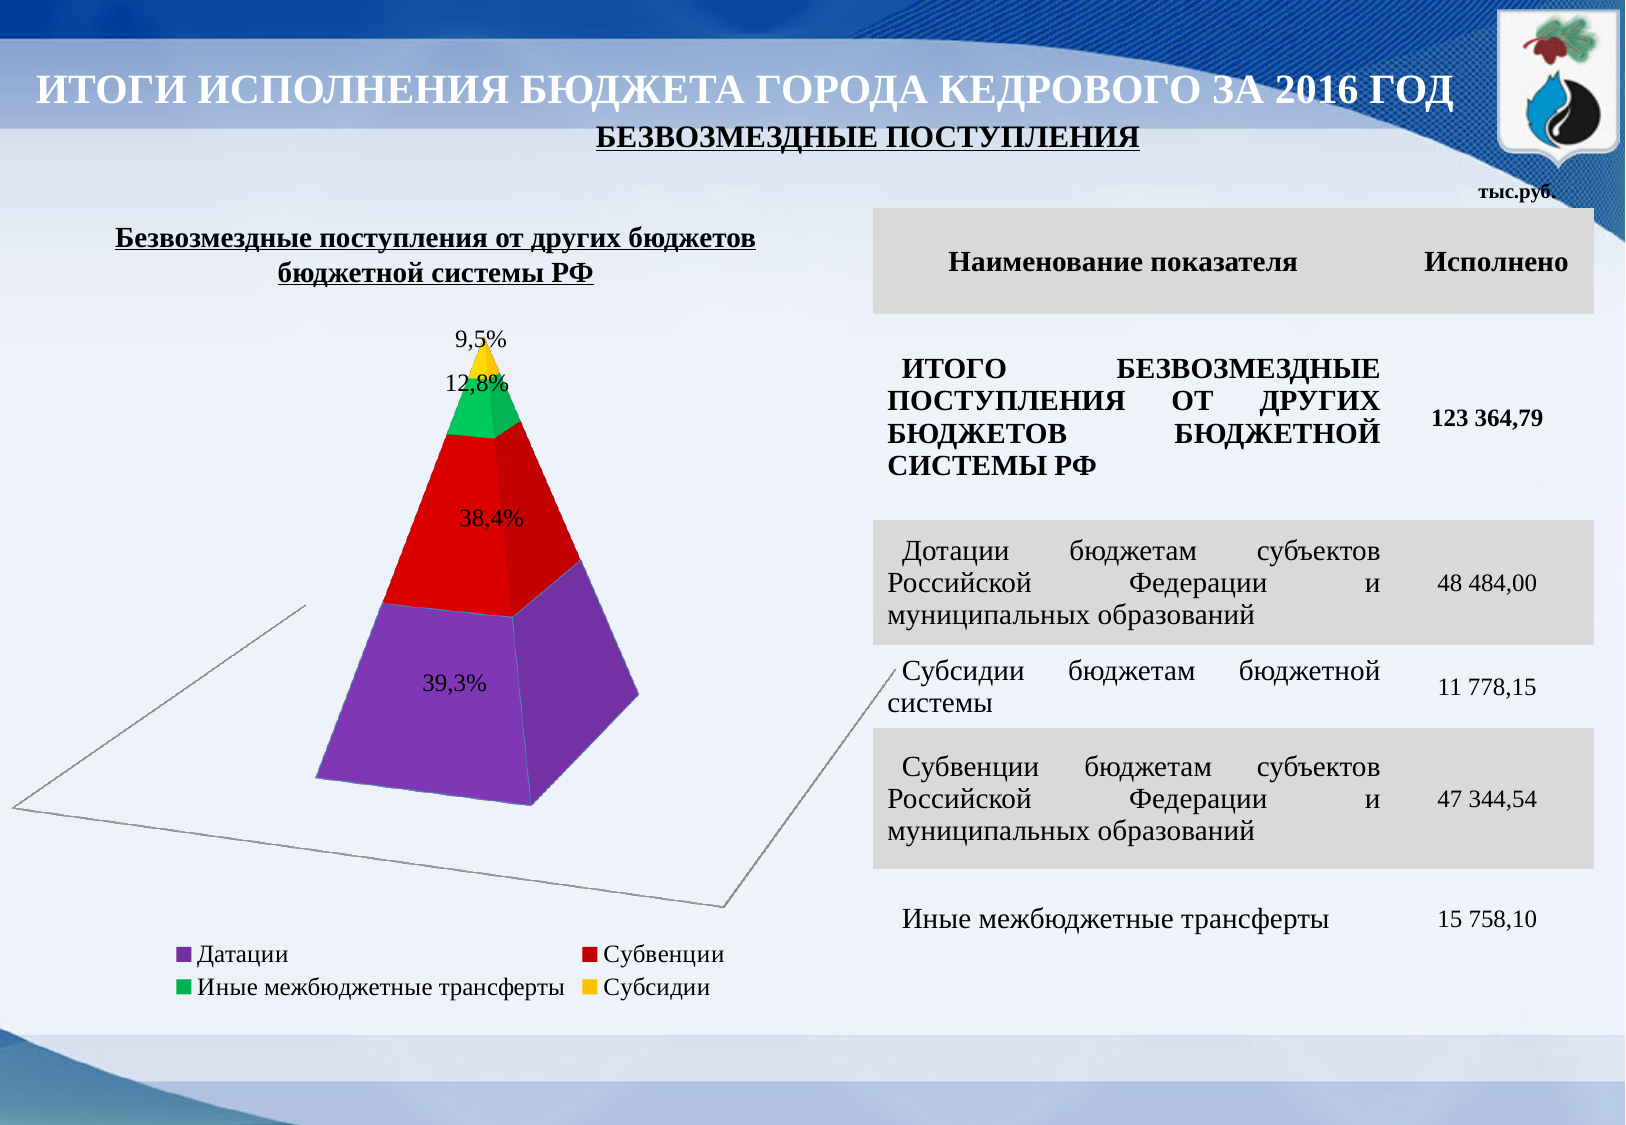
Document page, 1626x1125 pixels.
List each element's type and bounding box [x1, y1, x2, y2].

chart [0, 190, 964, 1007]
picture [0, 0, 1625, 1125]
